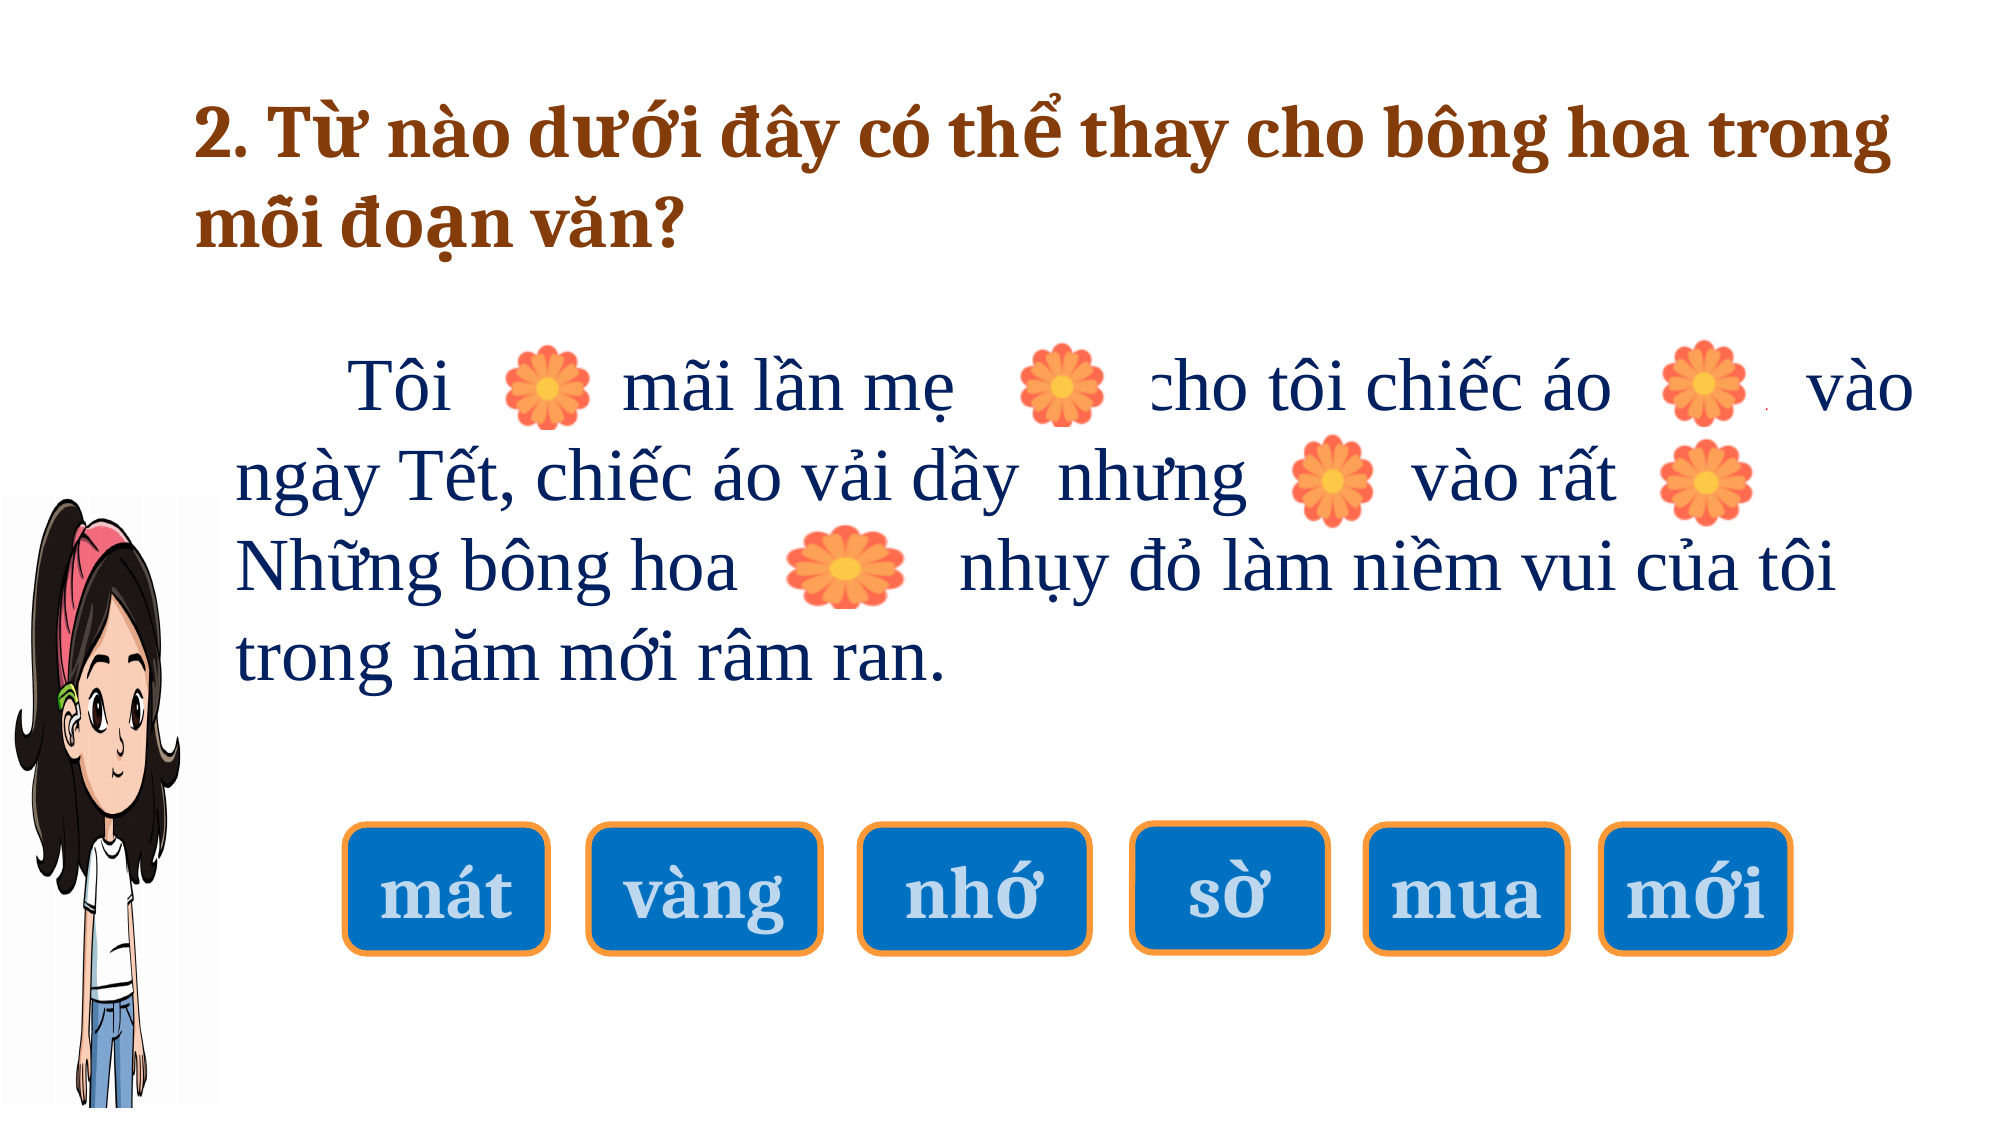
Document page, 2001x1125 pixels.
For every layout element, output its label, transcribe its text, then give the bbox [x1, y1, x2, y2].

picture [974, 336, 1153, 427]
text_box 2. Từ nào dưới đây có thể thay cho bông hoa trong mỗi đoạn văn? [179, 75, 1907, 271]
text_box mát [343, 823, 549, 955]
picture [1625, 334, 1766, 427]
text_box mua [1364, 823, 1569, 955]
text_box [0, 495, 221, 1109]
text_box Tôi nhớ mãi lần mẹ mua cho tôi chiếc áo mới vào ngày Tết, chiếc áo vải dầy nhưng sờ vào rất mát. Những bông hoa vàng nhụy đỏ làm niềm vui của tôi trong năm mới râm ran. [220, 327, 1971, 703]
text_box mới [1600, 823, 1792, 955]
picture [1623, 432, 1791, 532]
picture [760, 516, 960, 609]
text_box vàng [587, 823, 822, 955]
text_box nhớ [858, 823, 1091, 955]
picture [1268, 432, 1394, 535]
text_box sờ [1131, 822, 1329, 954]
picture [473, 338, 622, 430]
